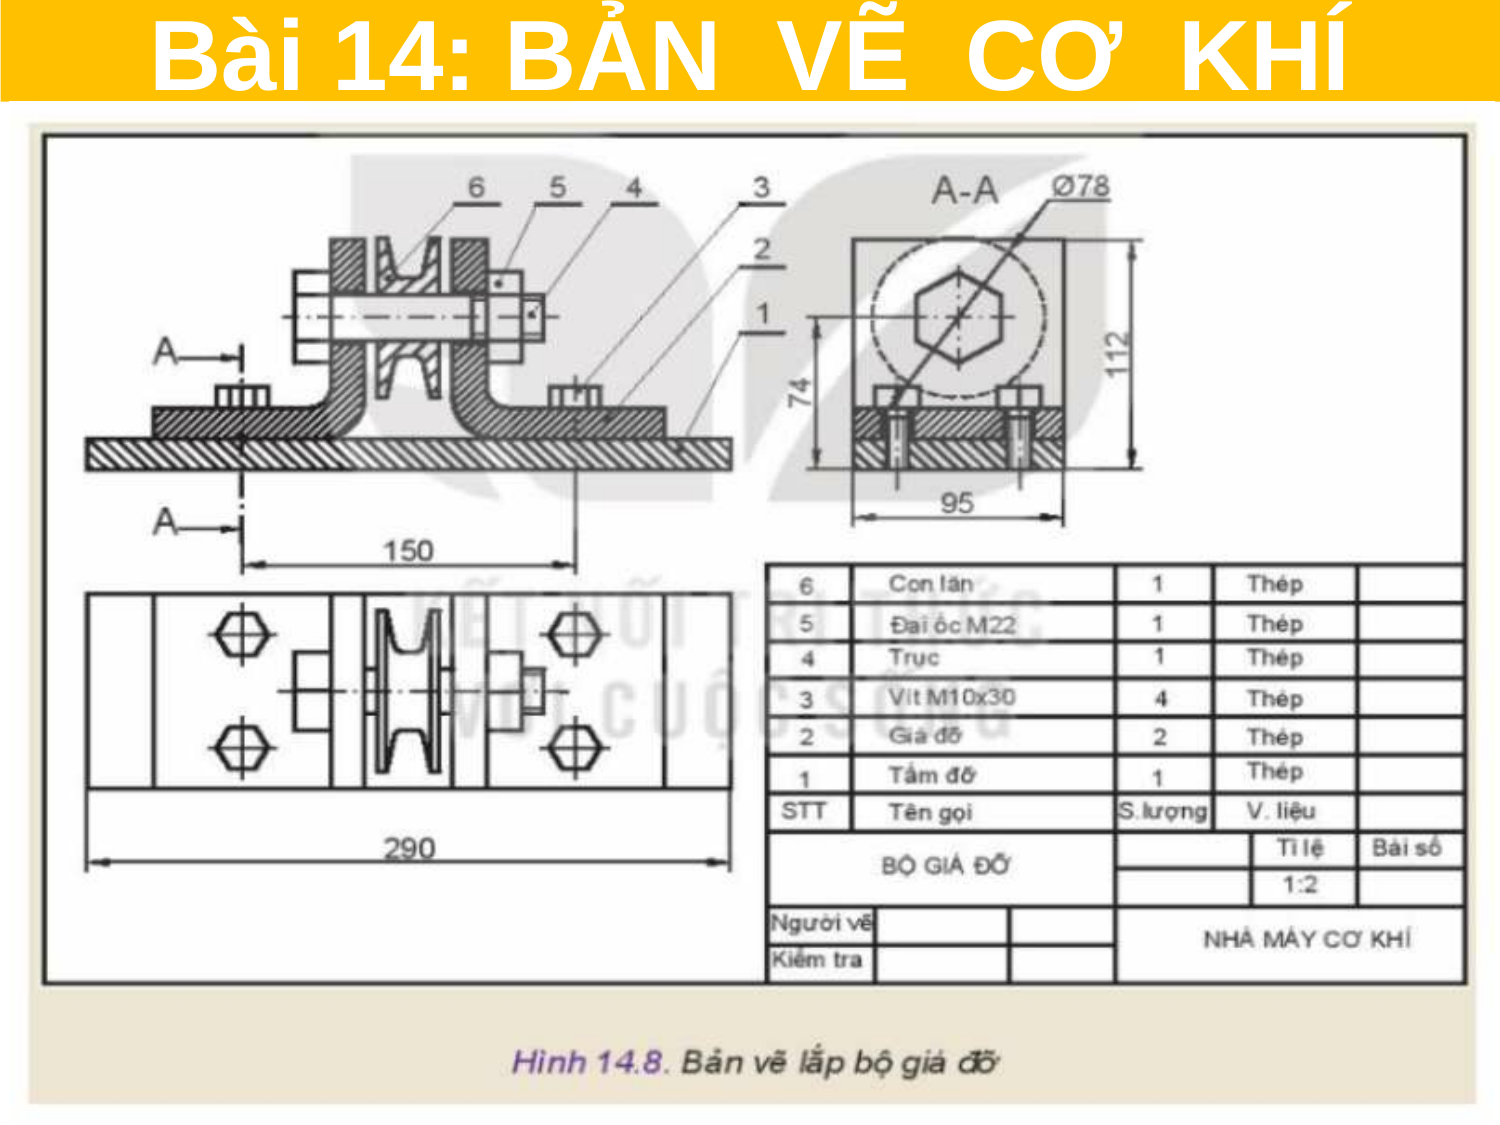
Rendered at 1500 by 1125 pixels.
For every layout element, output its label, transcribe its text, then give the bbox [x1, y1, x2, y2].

text_box Bài 14: BẢN VẼ CƠ KHÍ [0, 0, 1500, 102]
picture [8, 101, 1495, 1125]
